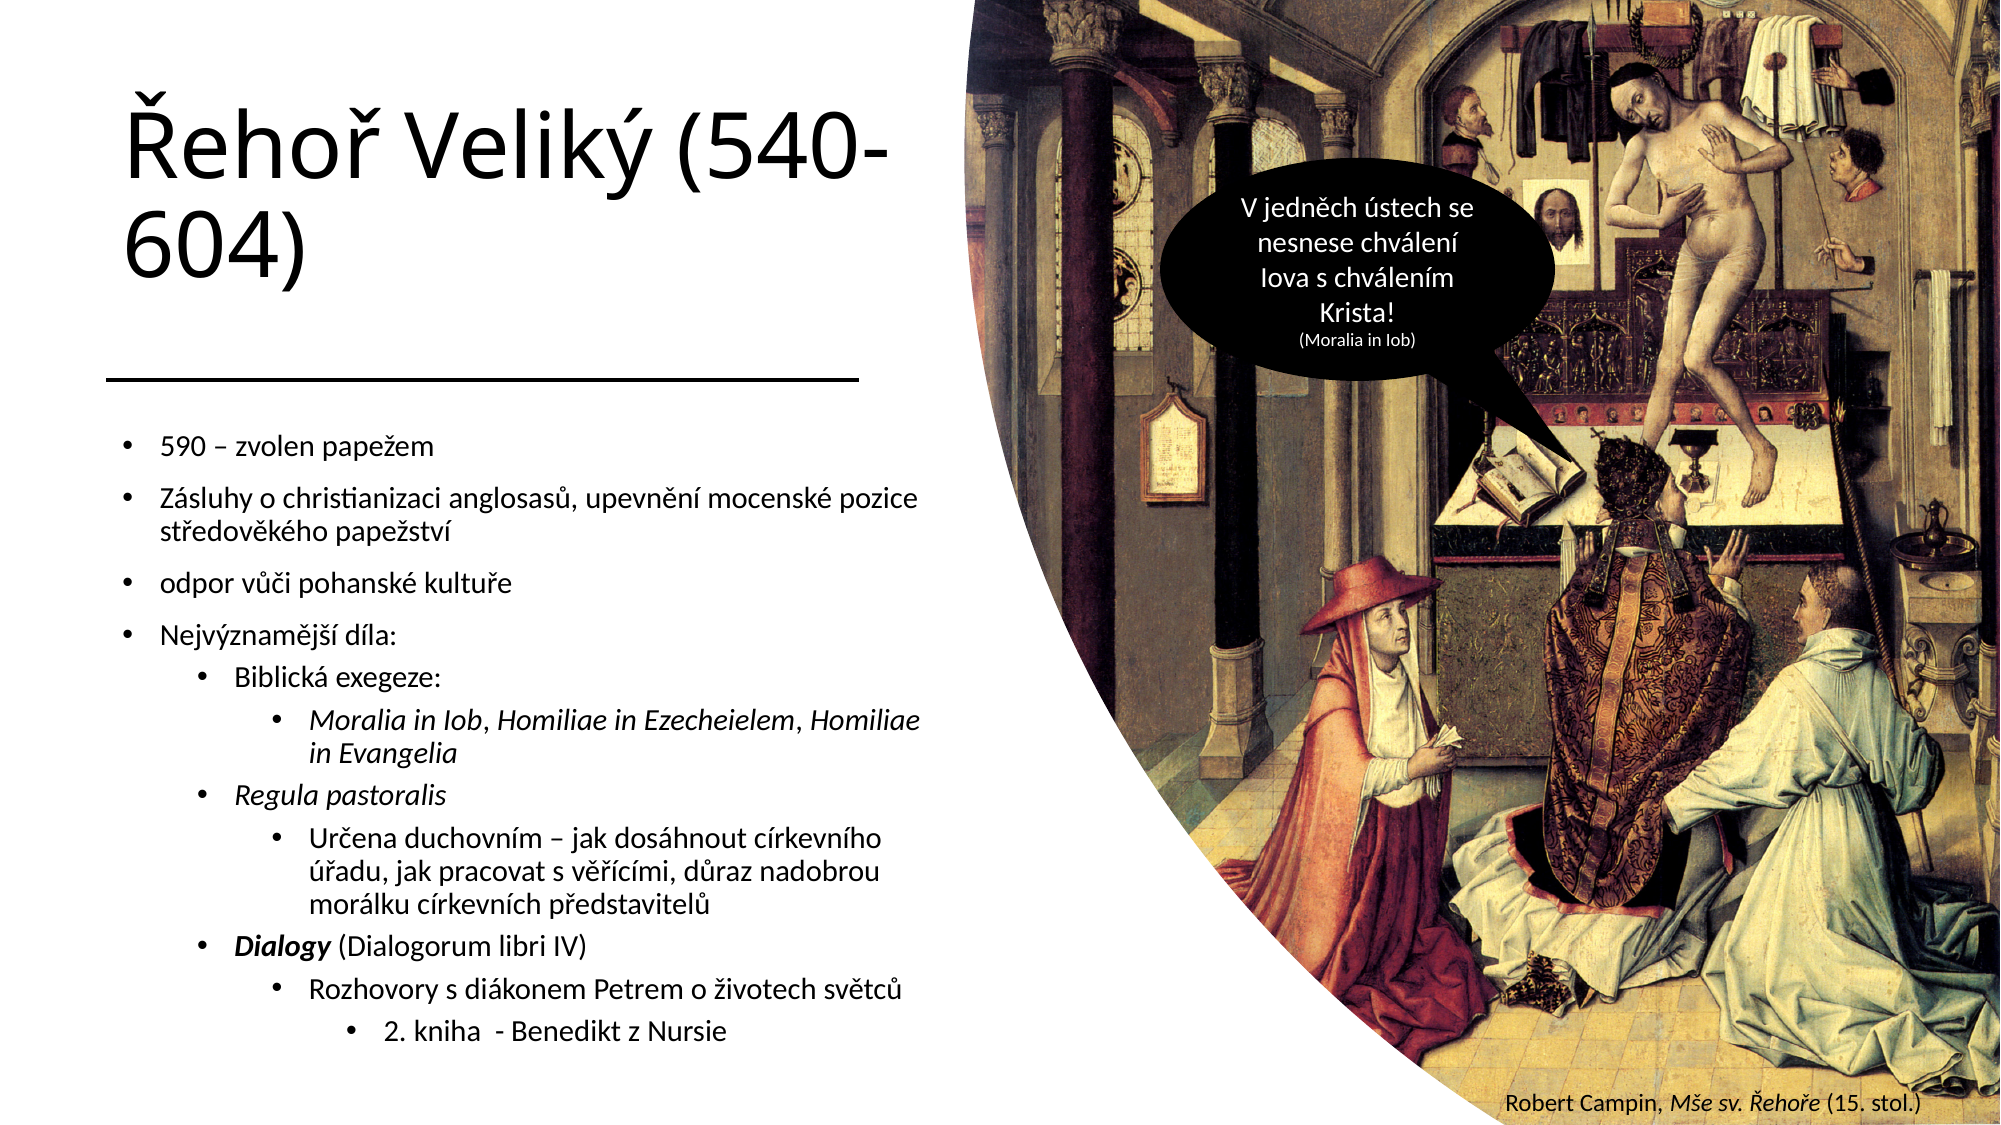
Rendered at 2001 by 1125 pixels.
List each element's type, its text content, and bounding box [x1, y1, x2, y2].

picture [964, 0, 2000, 1125]
title Řehoř Veliký (540-604) [107, 59, 948, 338]
list 590 – zvolen papežem Zásluhy o christianizaci anglosasů, upevnění mocenské pozice středověkého papežství odpor vůči pohanské kultuře Nejvýznamější díla: Biblická exegeze: Moralia in Iob, Homiliae in Ezecheielem, Homiliae in Evangelia Regula pastoralis Určena duchovním – jak dosáhnout církevního úřadu, jak pracovat s věřícími, důraz nadobrou morálku církevních představitelů Dialogy (Dialogorum libri IV) Rozhovory s diákonem Petrem o životech světců 2. kniha - Benedikt z Nursie [107, 422, 964, 1066]
